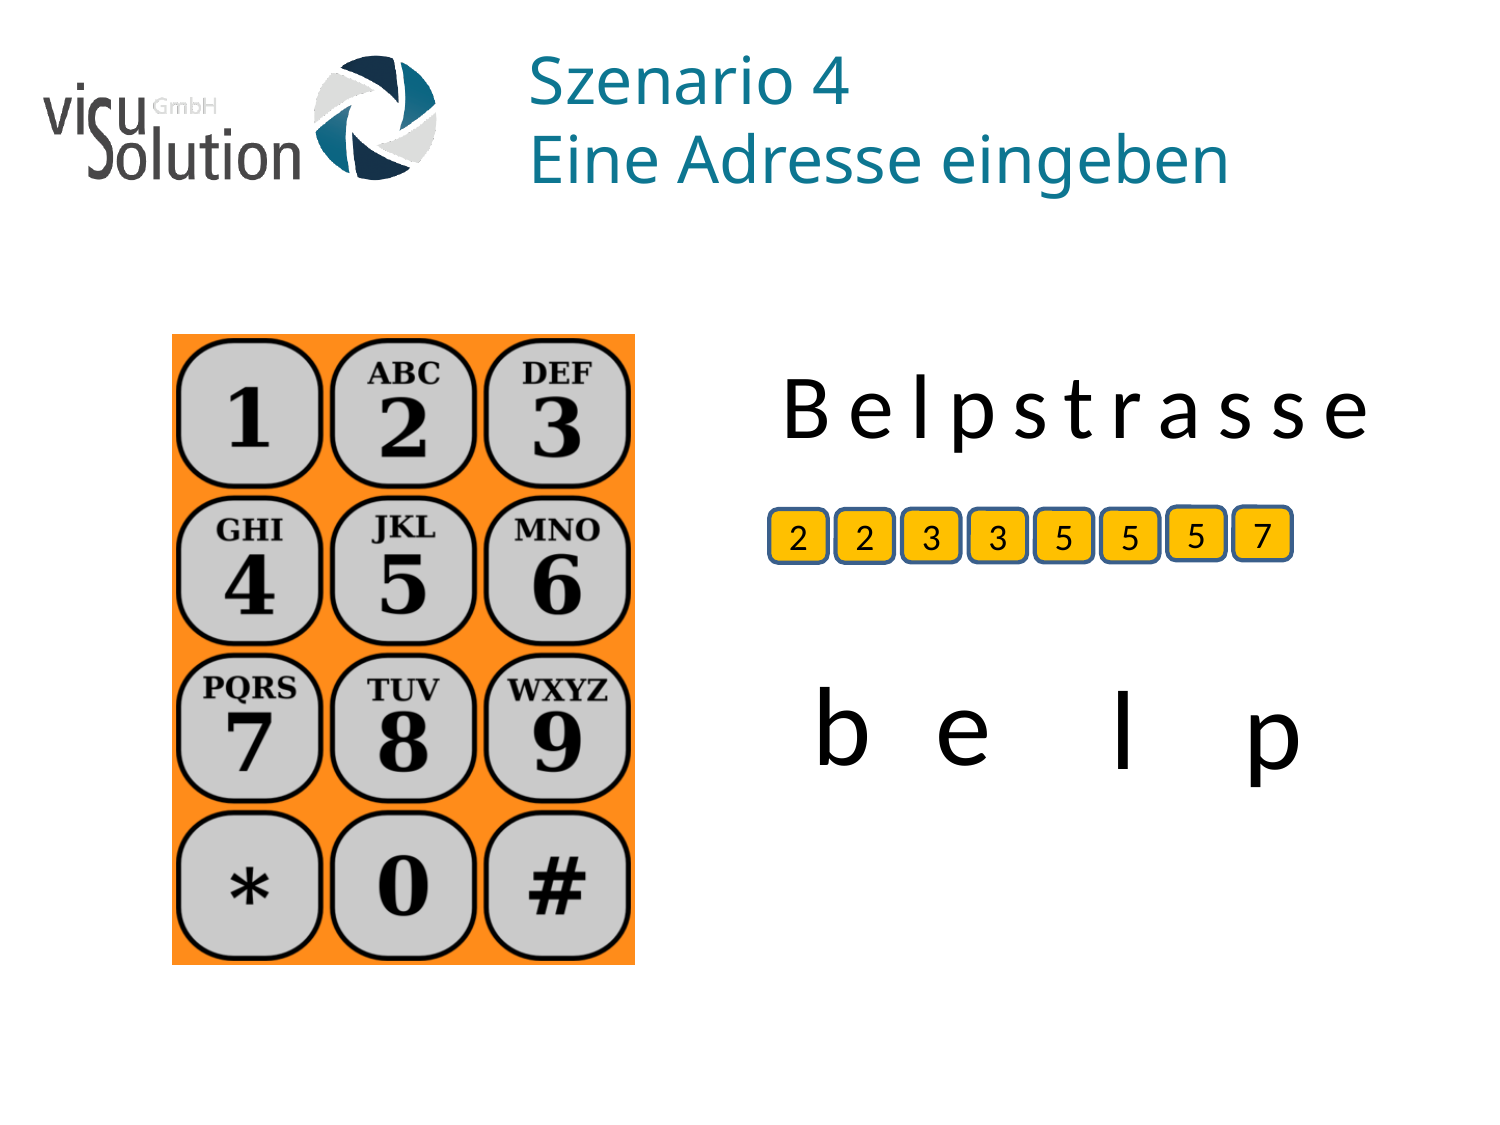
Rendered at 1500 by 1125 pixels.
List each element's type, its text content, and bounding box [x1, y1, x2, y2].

text_box p [1228, 649, 1313, 800]
text_box e [921, 645, 1006, 795]
text_box b [797, 645, 874, 796]
text_box Unsere Mission [1068, 554, 1471, 799]
picture [41, 54, 440, 181]
text_box l [1095, 649, 1172, 800]
text_box Szenario 4 Eine Adresse eingeben [513, 28, 1430, 206]
picture [172, 334, 635, 965]
text_box Belpstrasse [766, 339, 1423, 465]
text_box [769, 506, 1293, 563]
